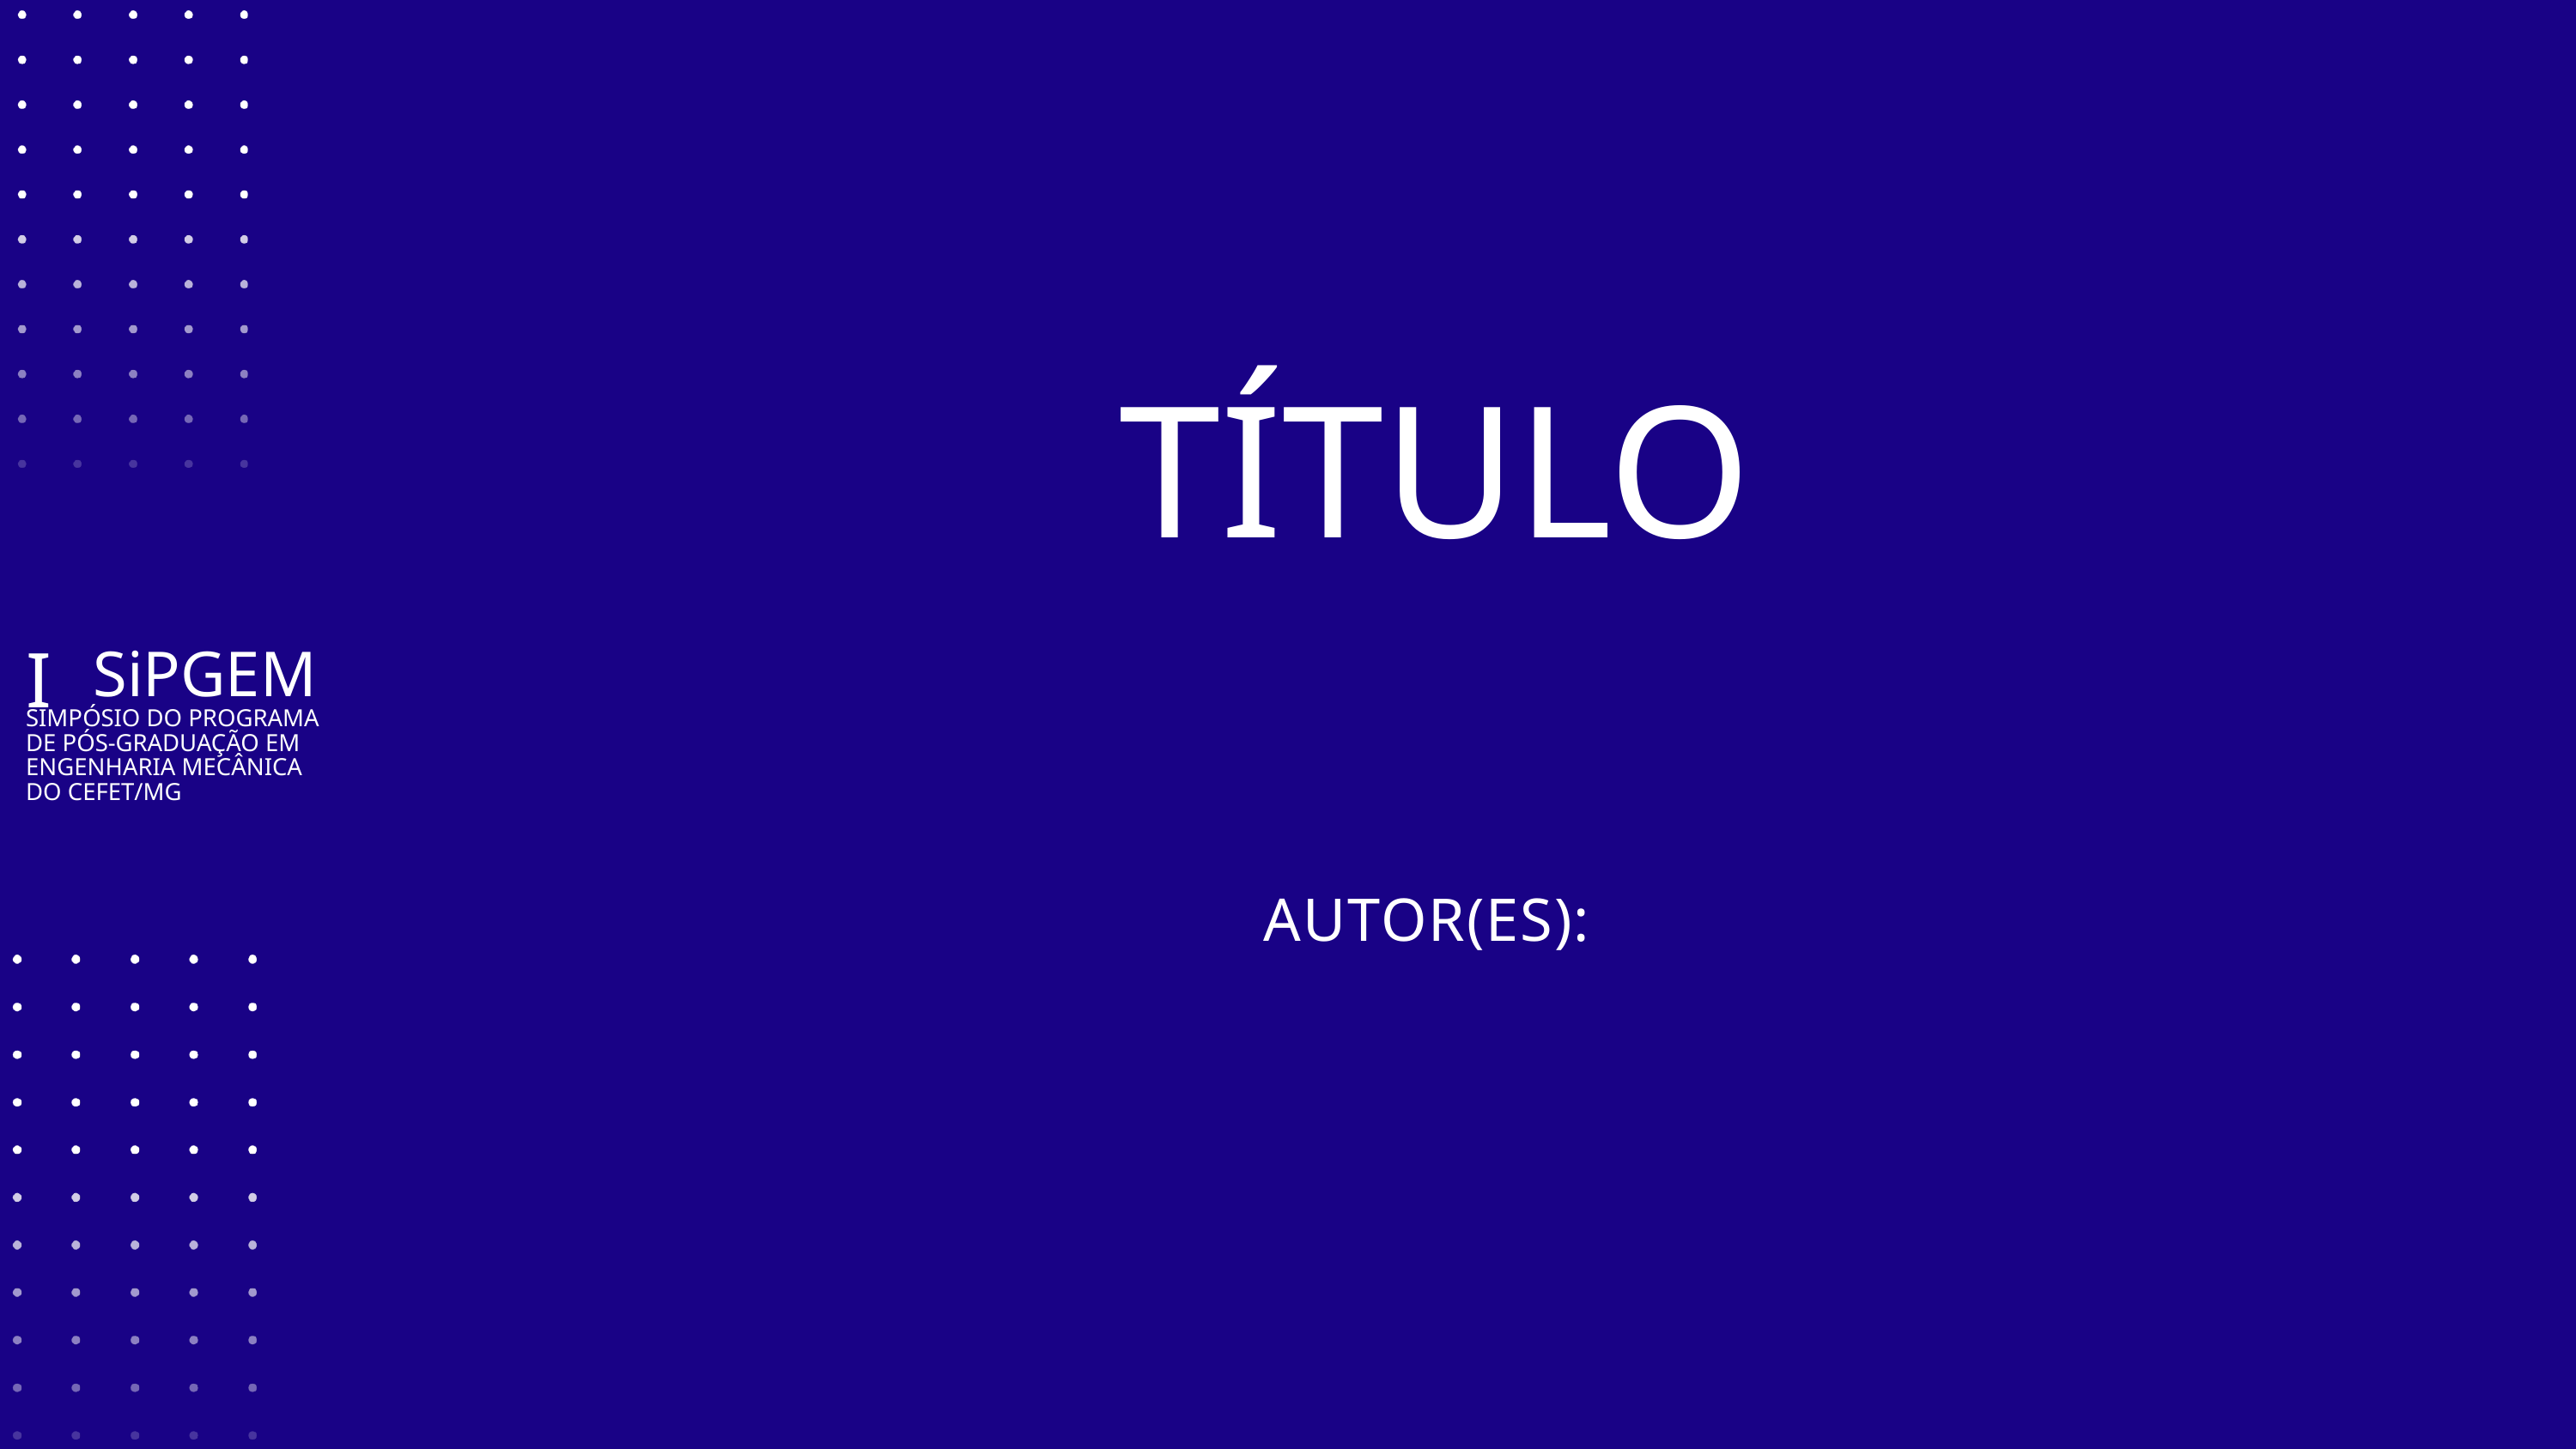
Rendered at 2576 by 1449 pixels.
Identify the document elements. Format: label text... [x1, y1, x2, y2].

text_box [0, 10, 344, 1440]
text_box AUTOR(ES): [943, 890, 1928, 953]
text_box TÍTULO [740, 318, 2130, 574]
